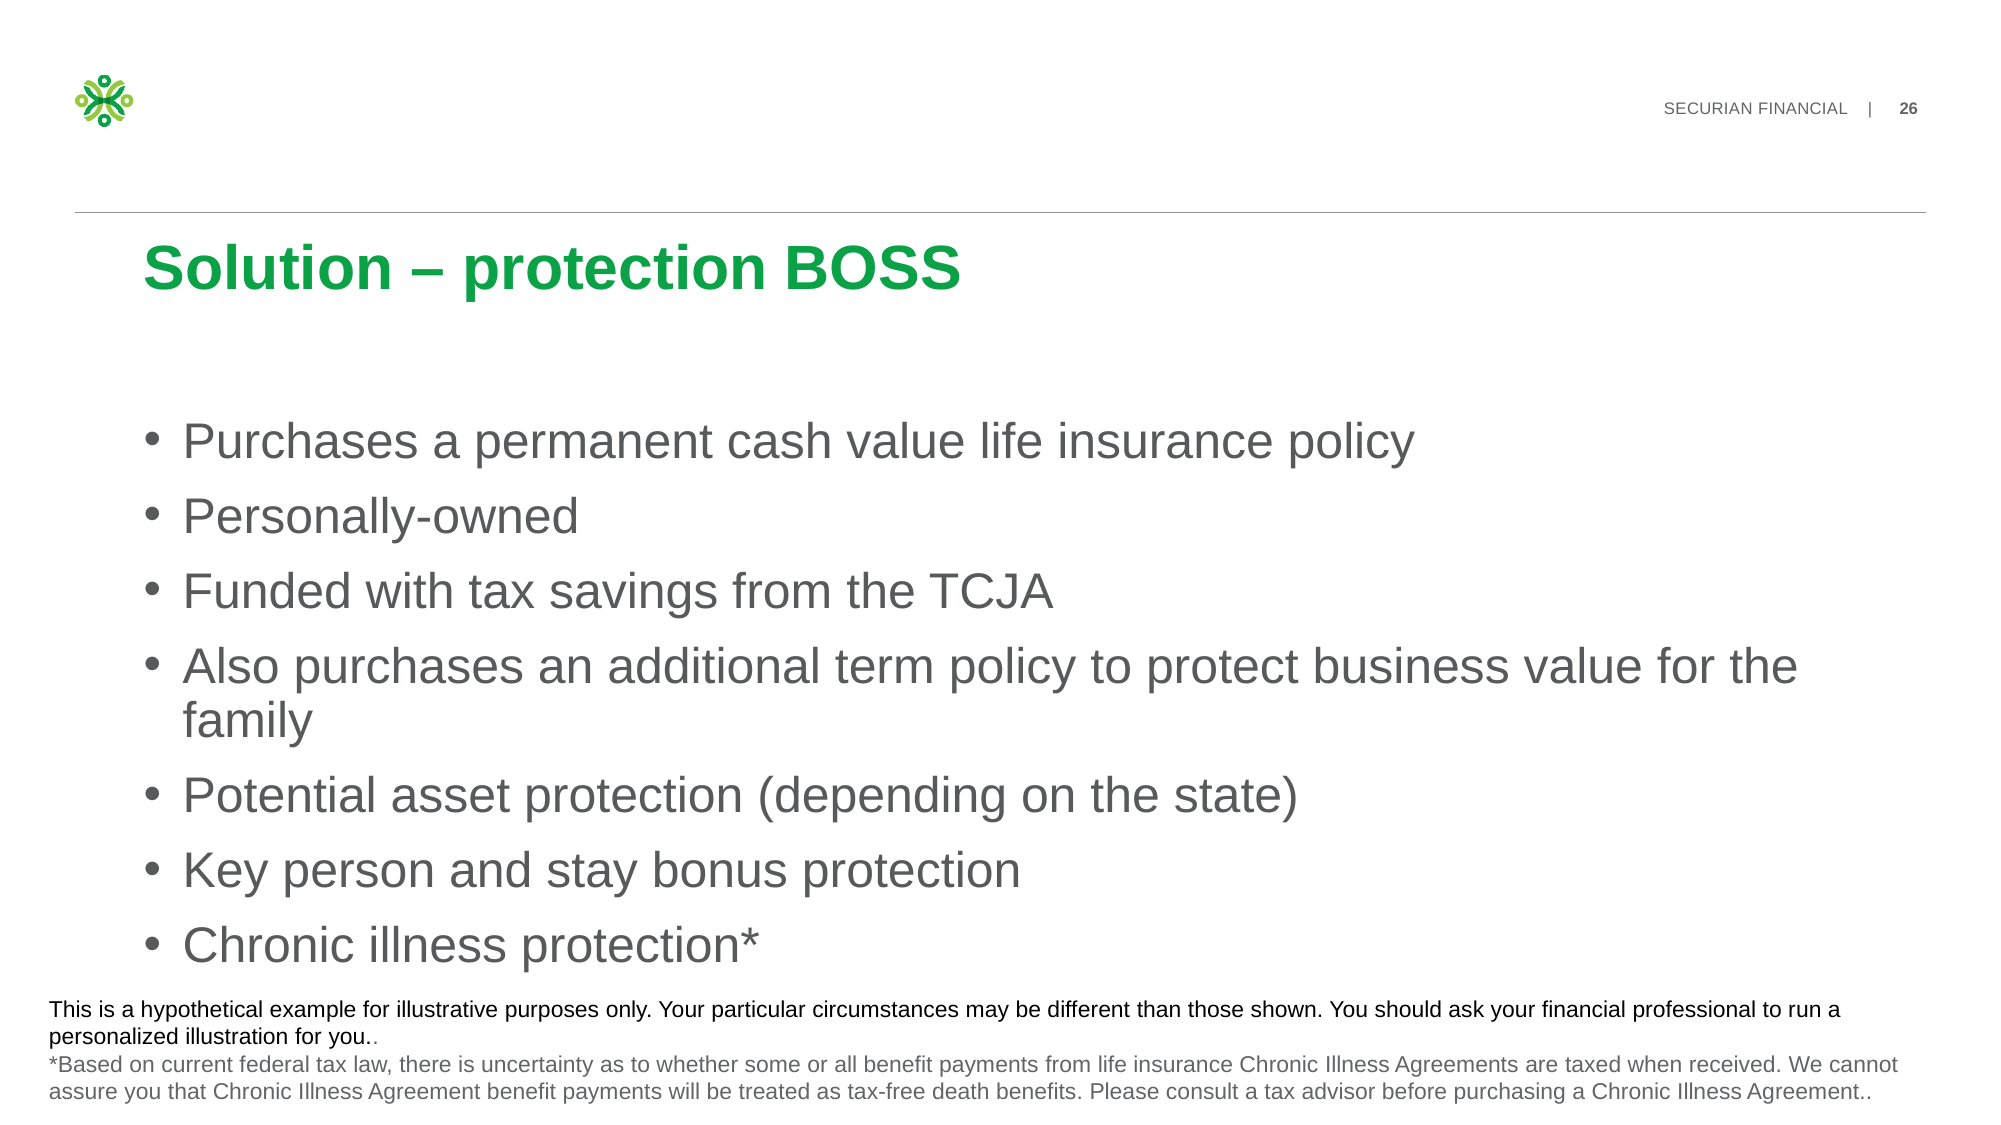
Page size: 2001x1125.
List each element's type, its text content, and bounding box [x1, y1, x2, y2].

list Purchases a permanent cash value life insurance policy Personally-owned Funded with tax savings from the TCJA Also purchases an additional term policy to protect business value for the family Potential asset protection (depending on the state) Key person and stay bonus protection Chronic illness protection* [143, 414, 1844, 862]
title Solution – protection BOSS [143, 237, 1844, 395]
picture [75, 75, 138, 130]
text_box This is a hypothetical example for illustrative purposes only. Your particular circumstances may be different than those shown. You should ask your financial professional to run a personalized illustration for you.. *Based on current federal tax law, there is uncertainty as to whether some or all benefit payments from life insurance Chronic Illness Agreements are taxed when received. We cannot assure you that Chronic Illness Agreement benefit payments will be treated as tax-free death benefits. Please consult a tax advisor before purchasing a Chronic Illness Agreement.. [34, 986, 1919, 1112]
